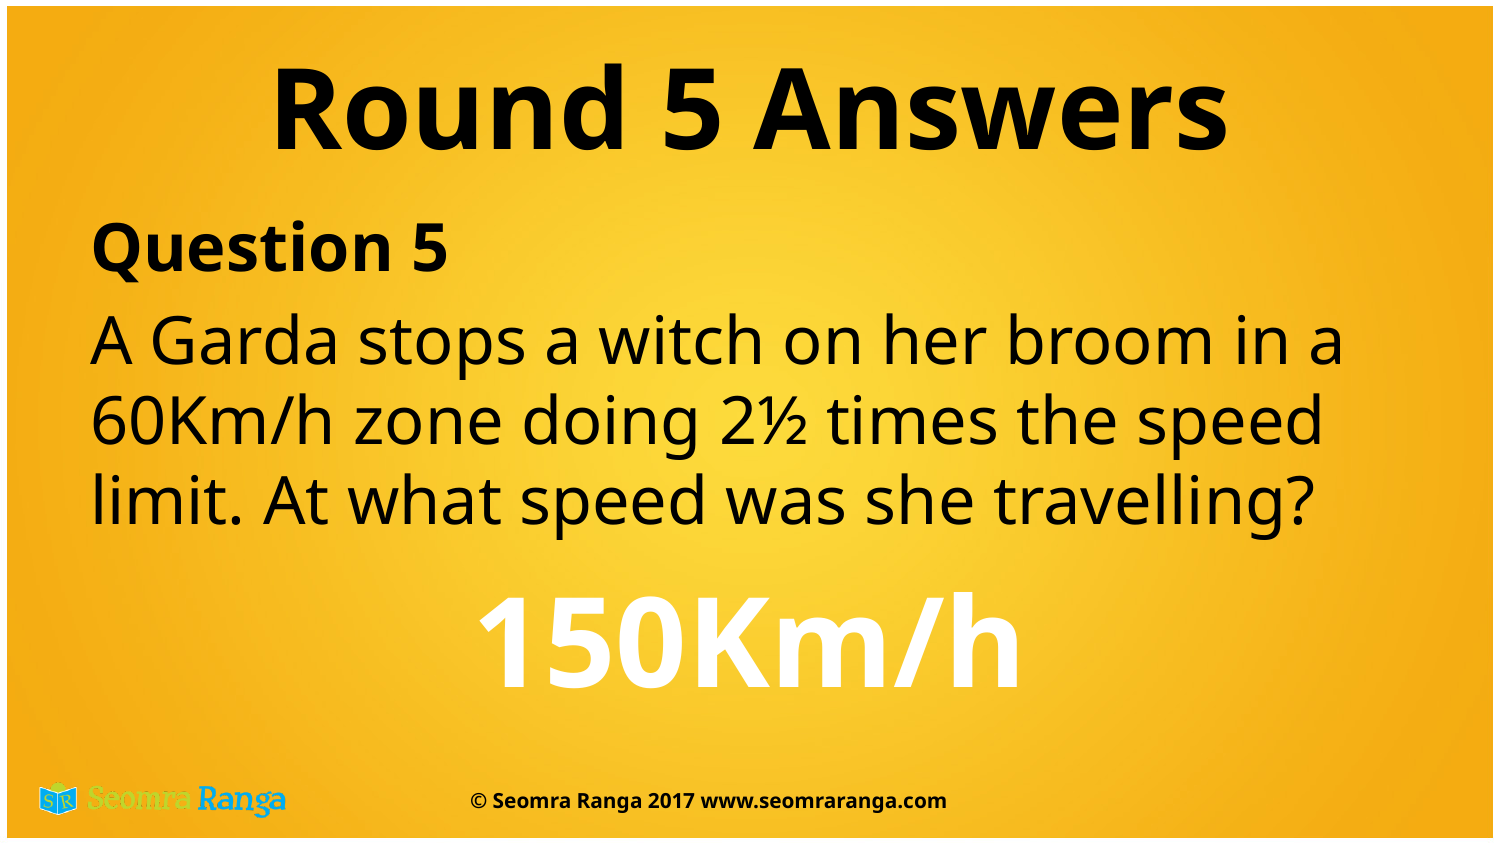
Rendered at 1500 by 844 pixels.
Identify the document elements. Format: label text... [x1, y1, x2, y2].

list Question 5 A Garda stops a witch on her broom in a 60Km/h zone doing 2½ times the speed limit. At what speed was she travelling? 150Km/h [75, 196, 1425, 754]
picture [0, 0, 1500, 844]
title Round 5 Answers [75, 33, 1425, 175]
text_box © Seomra Ranga 2017 www.seomraranga.com [407, 780, 1010, 821]
